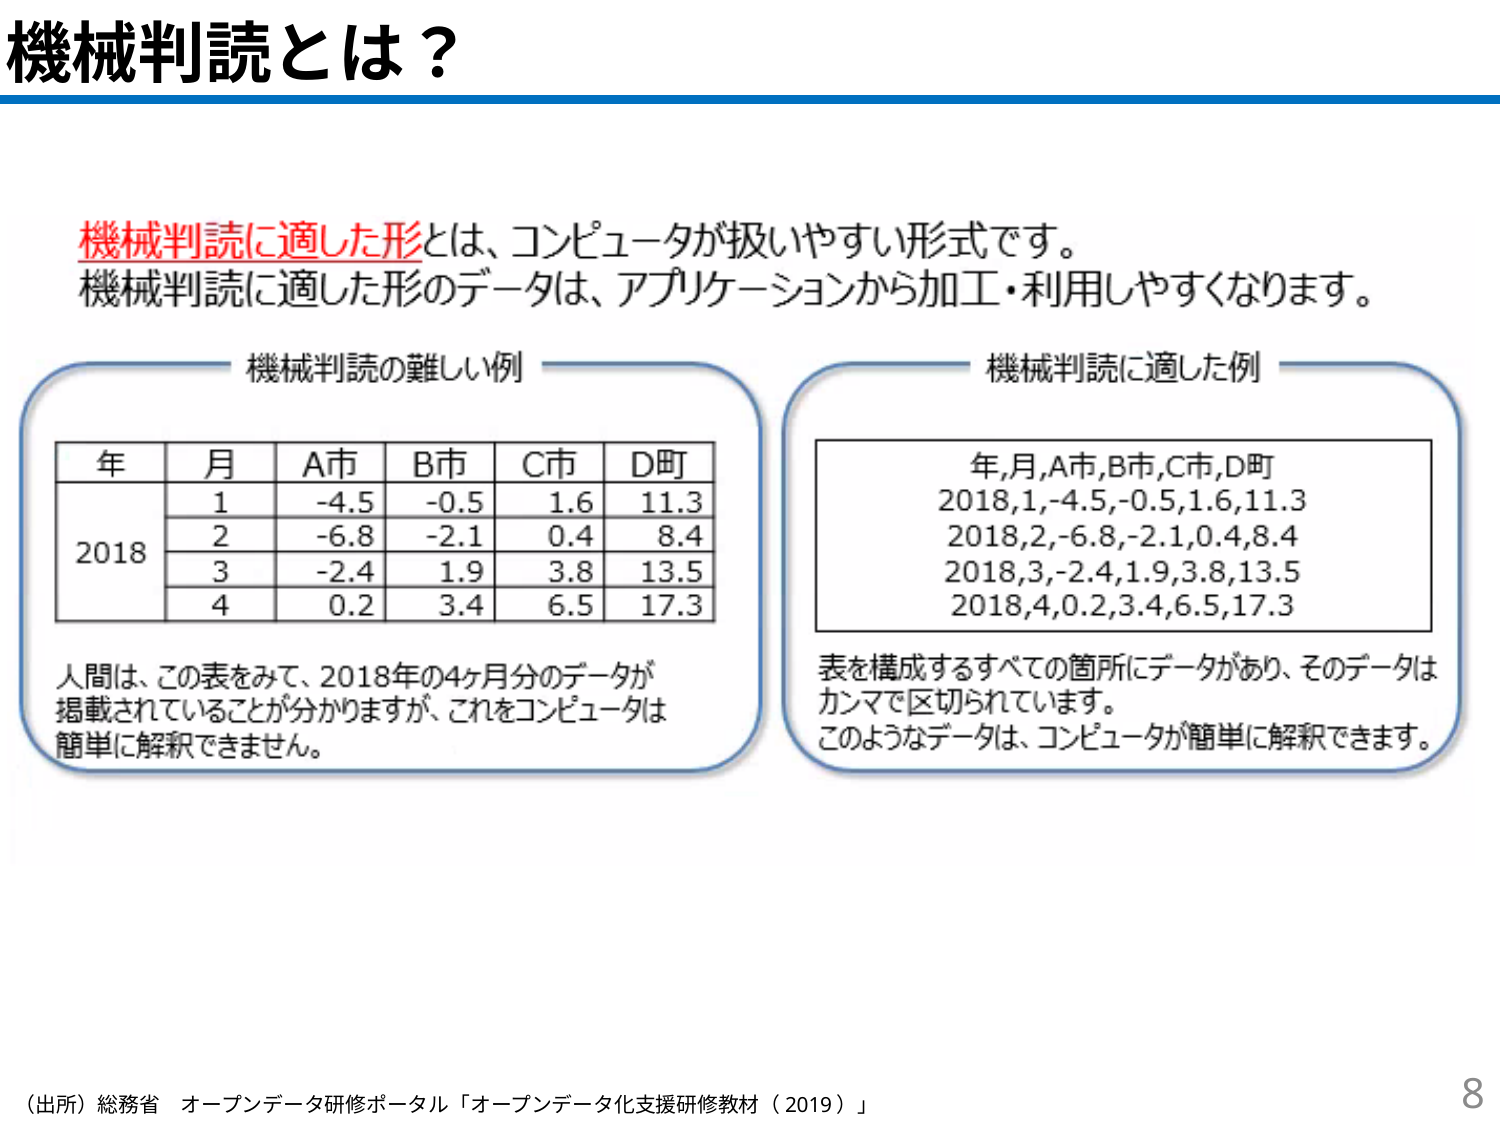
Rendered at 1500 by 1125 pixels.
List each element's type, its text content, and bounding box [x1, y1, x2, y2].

text_box 機械判読とは？ [0, 3, 488, 95]
text_box （出所）総務省 オープンデータ研修ポータル「オープンデータ化支援研修教材（2019）」 [0, 1084, 1500, 1125]
slide_number 7 [1162, 1065, 1500, 1084]
picture [7, 215, 1475, 866]
